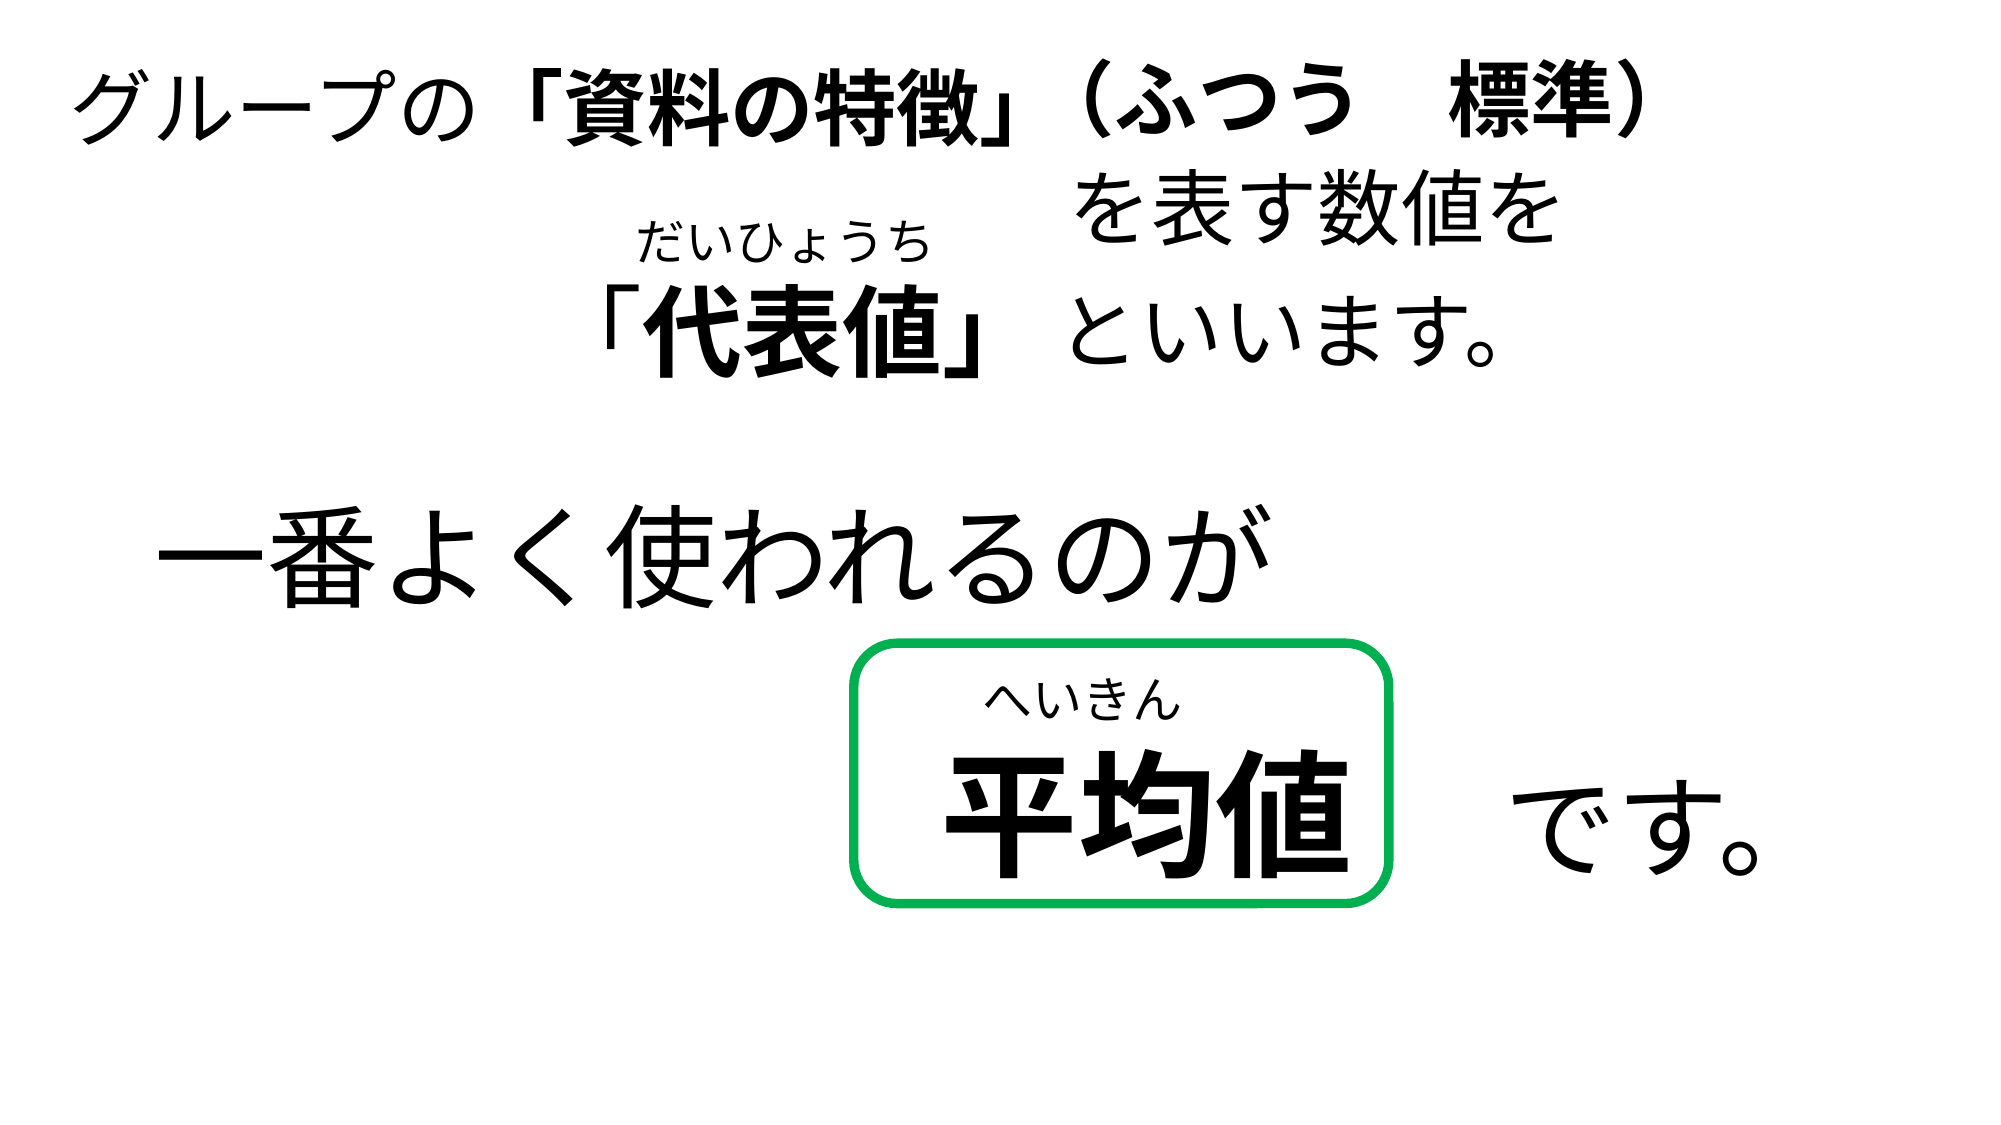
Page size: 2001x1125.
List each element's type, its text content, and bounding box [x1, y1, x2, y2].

text_box 平均値 [1363, 721, 1444, 902]
text_box グループの「資料の特徴」 を表す数値を [54, 49, 1718, 264]
text_box 「代表値」 [528, 262, 1142, 398]
text_box だいひょうち [575, 209, 996, 262]
text_box 一番よく使われるのが です。 [139, 479, 1914, 900]
text_box （ふつう 標準） [952, 43, 1777, 157]
text_box [852, 642, 1390, 905]
text_box といいます。 [1042, 271, 1566, 387]
